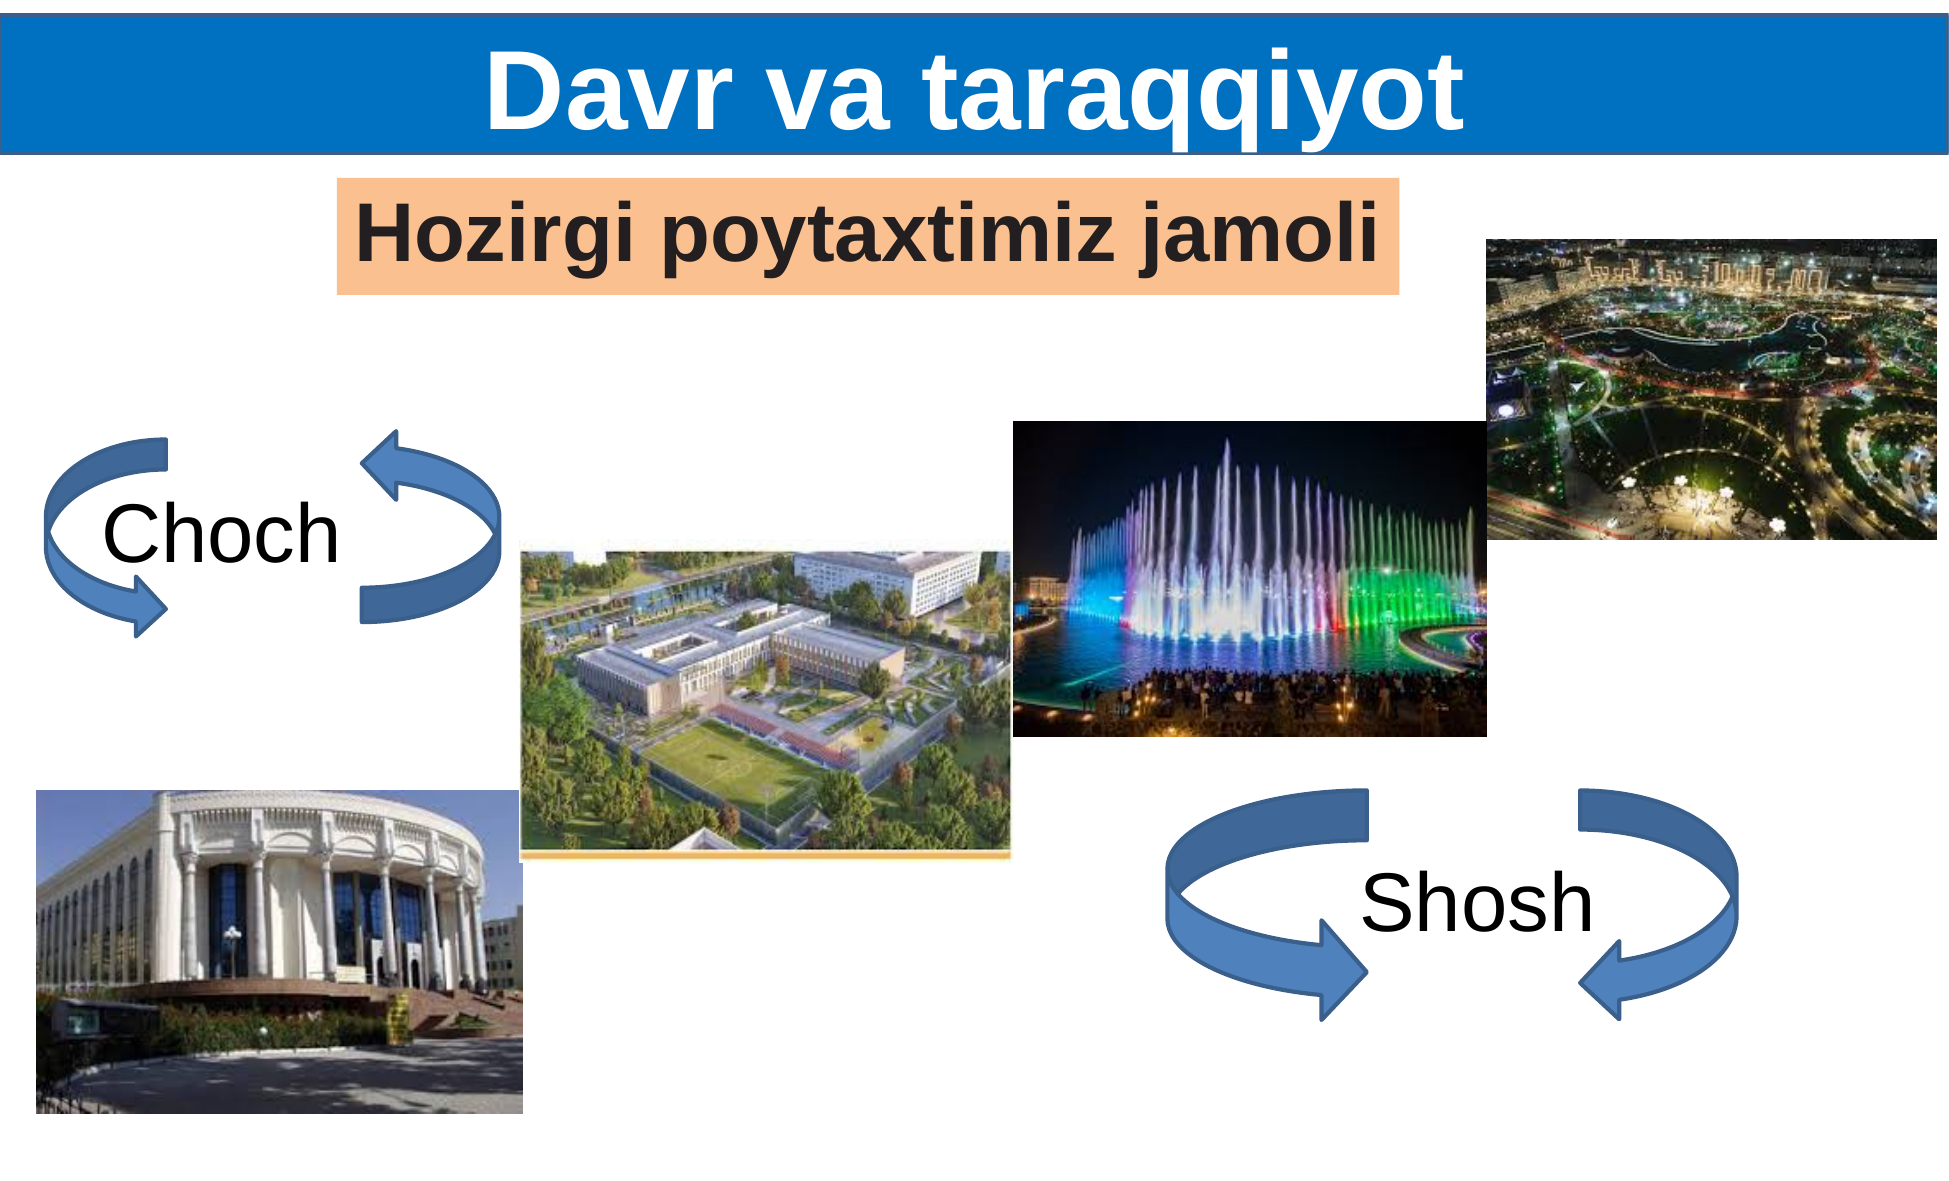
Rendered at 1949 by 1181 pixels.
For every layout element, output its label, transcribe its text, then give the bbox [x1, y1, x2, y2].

list Hozirgi poytaxtimiz jamoli [336, 177, 1400, 295]
text_box [1578, 788, 1739, 1022]
text_box [1165, 788, 1369, 1022]
text_box Choch [86, 472, 362, 587]
text_box [359, 429, 502, 625]
text_box Davr va taraqqiyot [0, 13, 1949, 155]
text_box Shosh [1344, 840, 1625, 956]
picture [35, 239, 1937, 1115]
text_box [43, 437, 168, 639]
